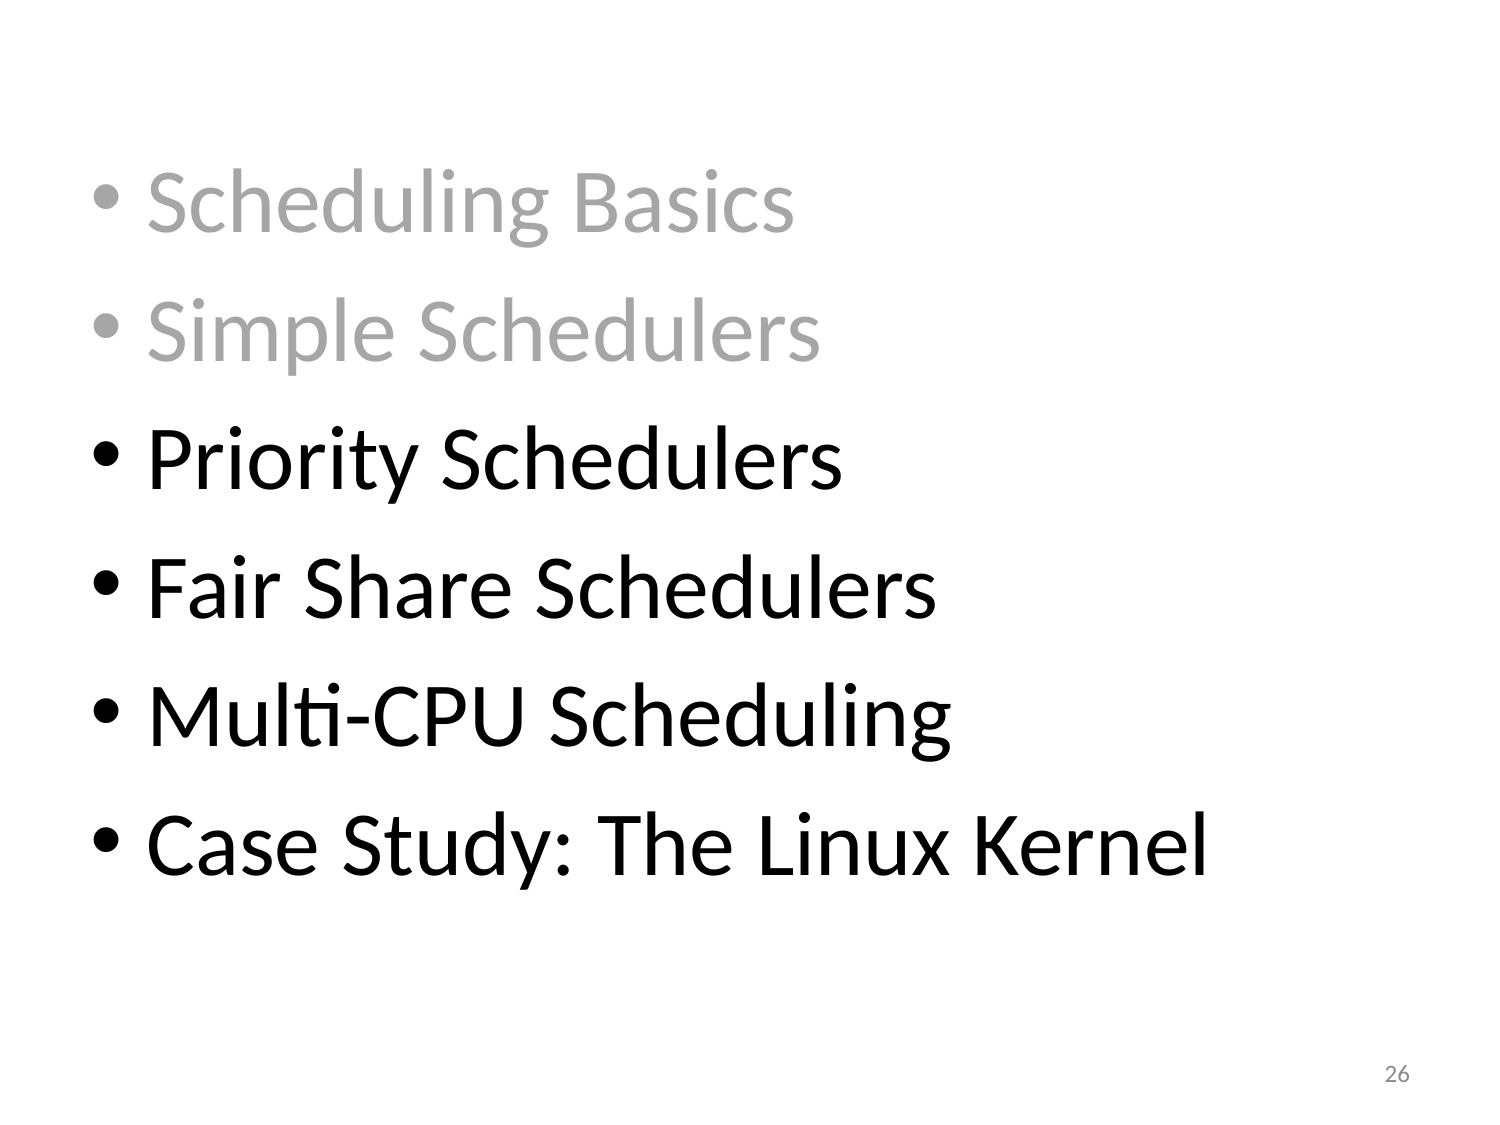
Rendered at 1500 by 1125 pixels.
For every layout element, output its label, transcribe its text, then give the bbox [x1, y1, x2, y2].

list Scheduling Basics Simple Schedulers Priority Schedulers Fair Share Schedulers Multi-CPU Scheduling Case Study: The Linux Kernel [75, 128, 1425, 1035]
slide_number 26 [1074, 1042, 1425, 1103]
